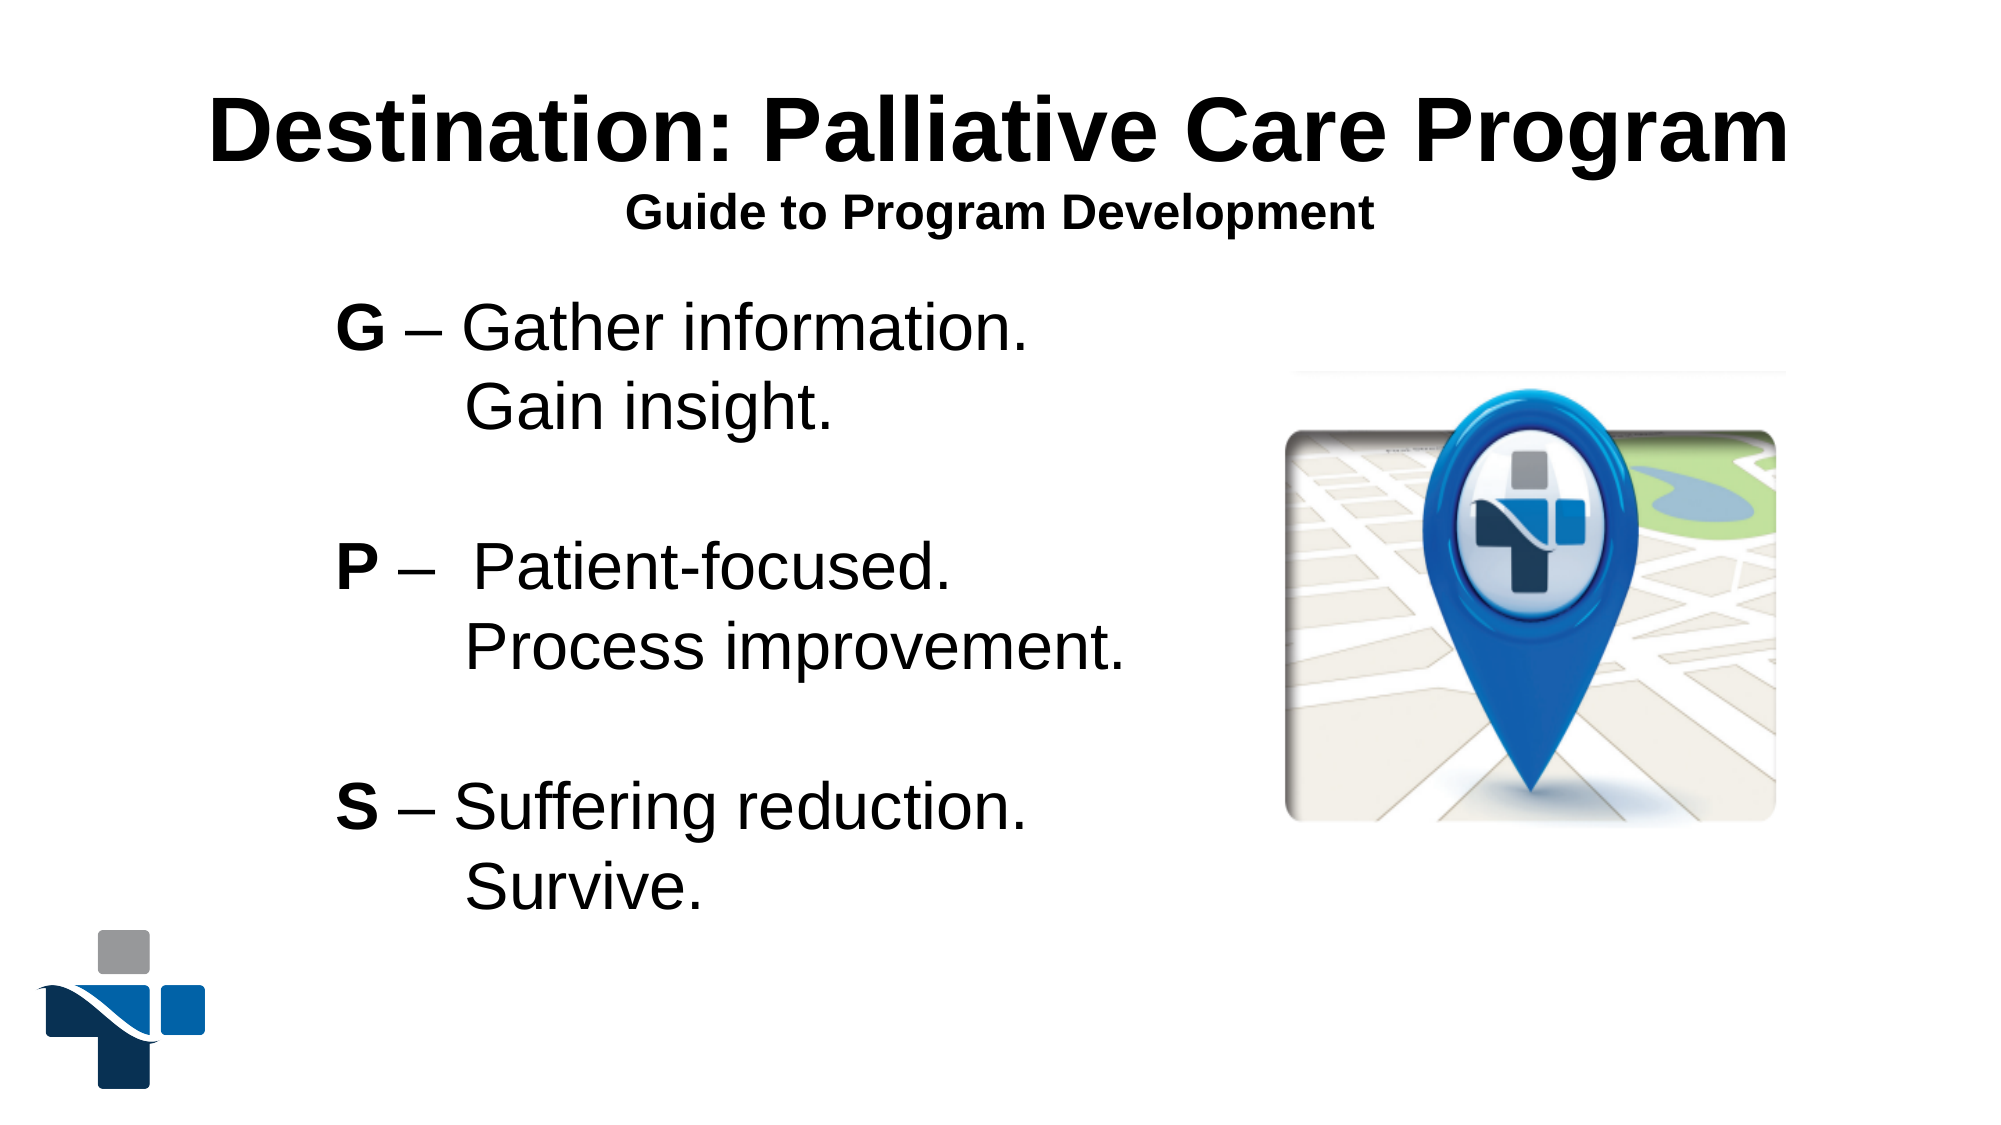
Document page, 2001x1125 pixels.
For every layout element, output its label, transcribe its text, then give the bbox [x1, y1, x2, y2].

title Destination: Palliative Care Program Guide to Program Development [91, 60, 1909, 249]
text_box G – Gather information. Gain insight. P – Patient-focused. Process improvement. ​ S – Suffering reduction. Survive. [320, 275, 1429, 931]
picture [1276, 371, 1786, 859]
picture [35, 930, 213, 1089]
